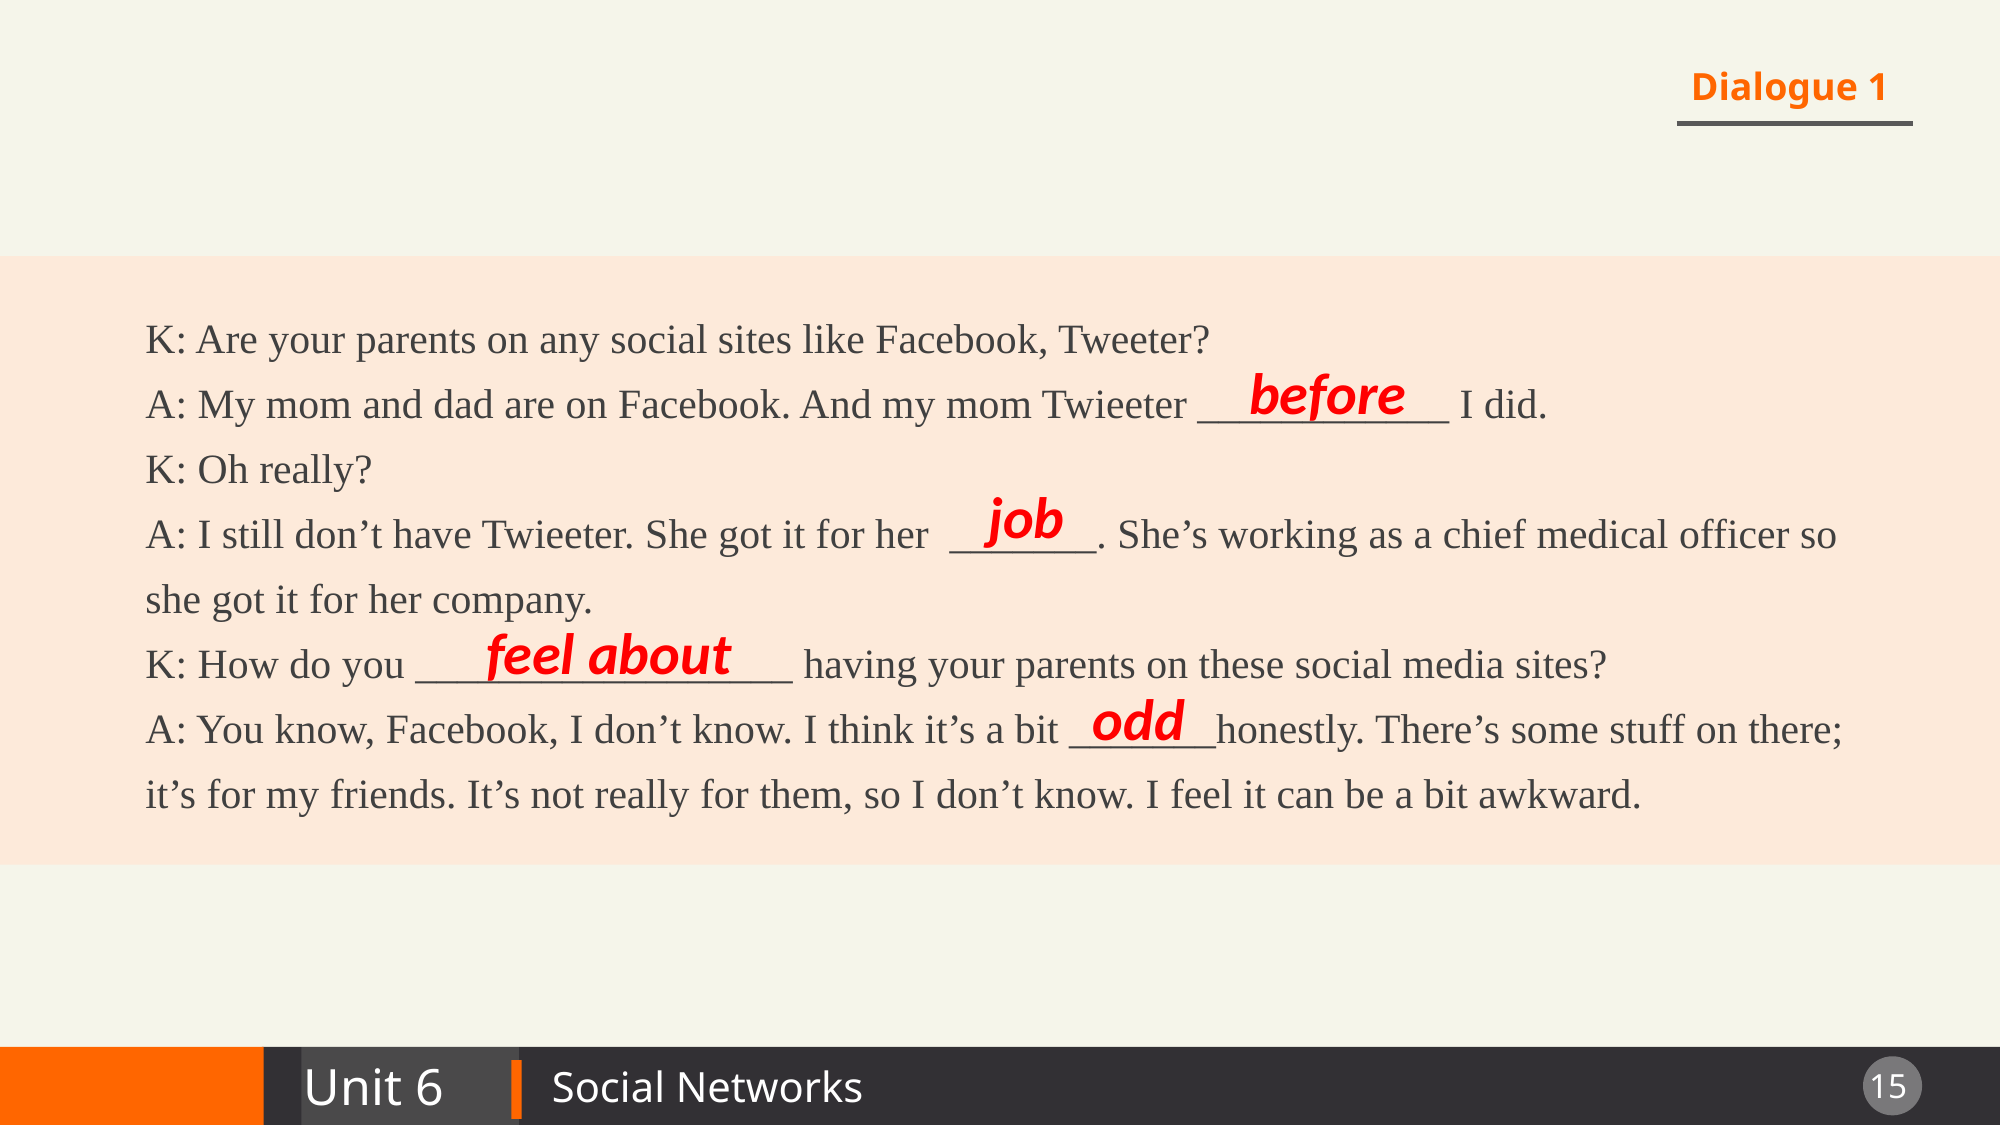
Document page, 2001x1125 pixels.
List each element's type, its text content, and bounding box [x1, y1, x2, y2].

text_box before [1207, 348, 1439, 434]
text_box feel about [458, 608, 919, 694]
text_box [0, 255, 2000, 866]
text_box job [973, 472, 1179, 558]
text_box odd [1078, 675, 1238, 760]
text_box Dialogue 1 [1676, 55, 1905, 116]
text_box K: Are your parents on any social sites like Facebook, Tweeter? A: My mom and dad are on Facebook. And my mom Twieeter ____________ I did. K: Oh really? A: I still don’t have Twieeter. She got it for her _______. She’s working as a chief medical officer so she got it for her company. K: How do you __________________ having your parents on these social media sites? A: You know, Facebook, I don’t know. I think it’s a bit _______honestly. There’s some stuff on there; it’s for my friends. It’s not really for them, so I don’t know. I feel it can be a bit awkward. [130, 289, 1971, 824]
